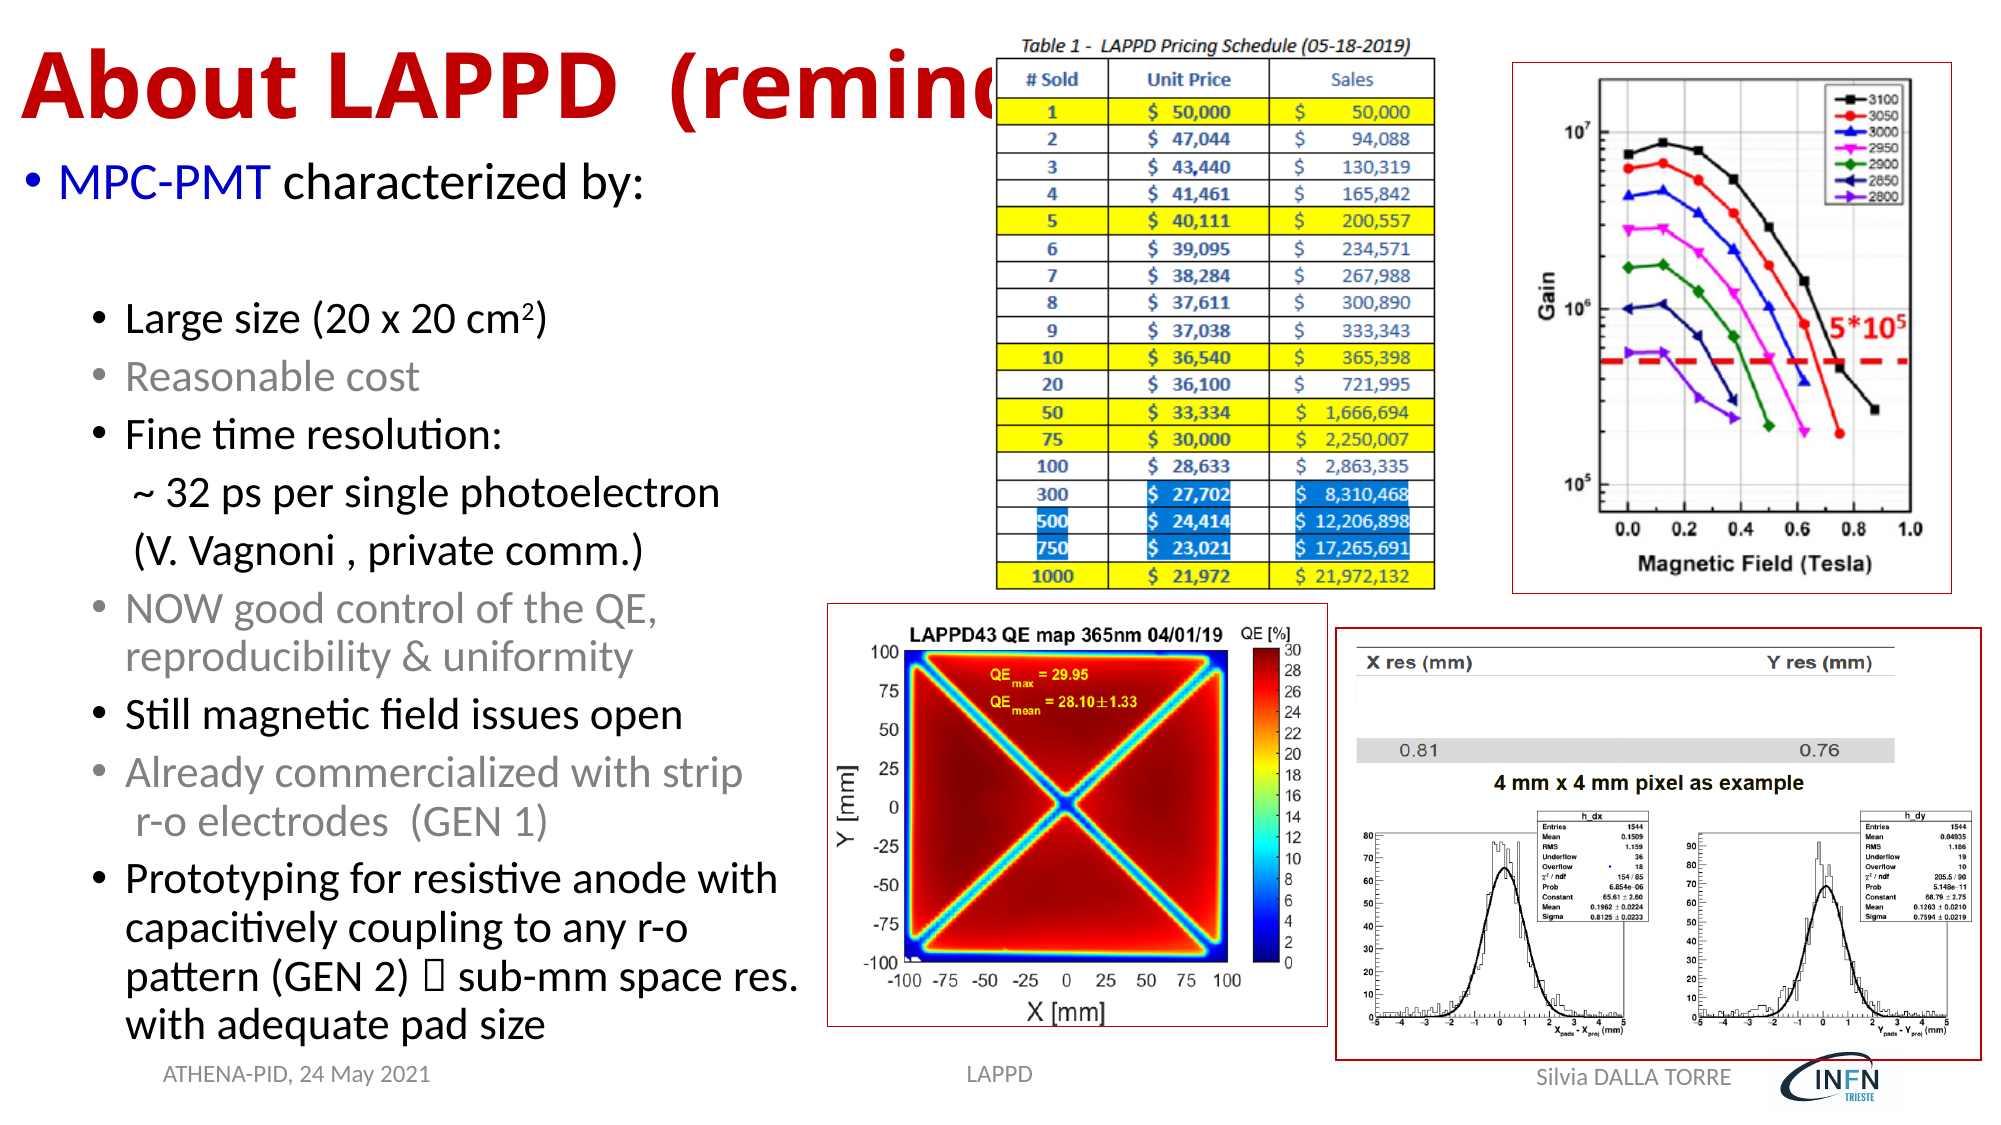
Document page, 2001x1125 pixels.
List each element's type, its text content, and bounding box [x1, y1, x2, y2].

picture [1512, 62, 1952, 594]
picture [827, 603, 1328, 1027]
picture [1769, 1061, 1902, 1109]
text_box [1335, 627, 1982, 1061]
picture [992, 34, 1441, 595]
title About LAPPD (reminder) [6, 5, 1732, 171]
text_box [1352, 628, 1982, 1037]
list MPC-PMT characterized by: Large size (20 x 20 cm2) Reasonable cost Fine time resolution: ~ 32 ps per single photoelectron (V. Vagnoni , private comm.) NOW good control of the QE, reproducibility & uniformity Still magnetic field issues open Already commercialized with strip r-o electrodes (GEN 1) Prototyping for resistive anode with capacitively coupling to any r-o pattern (GEN 2)  sub-mm space res. with adequate pad size [9, 146, 836, 1061]
